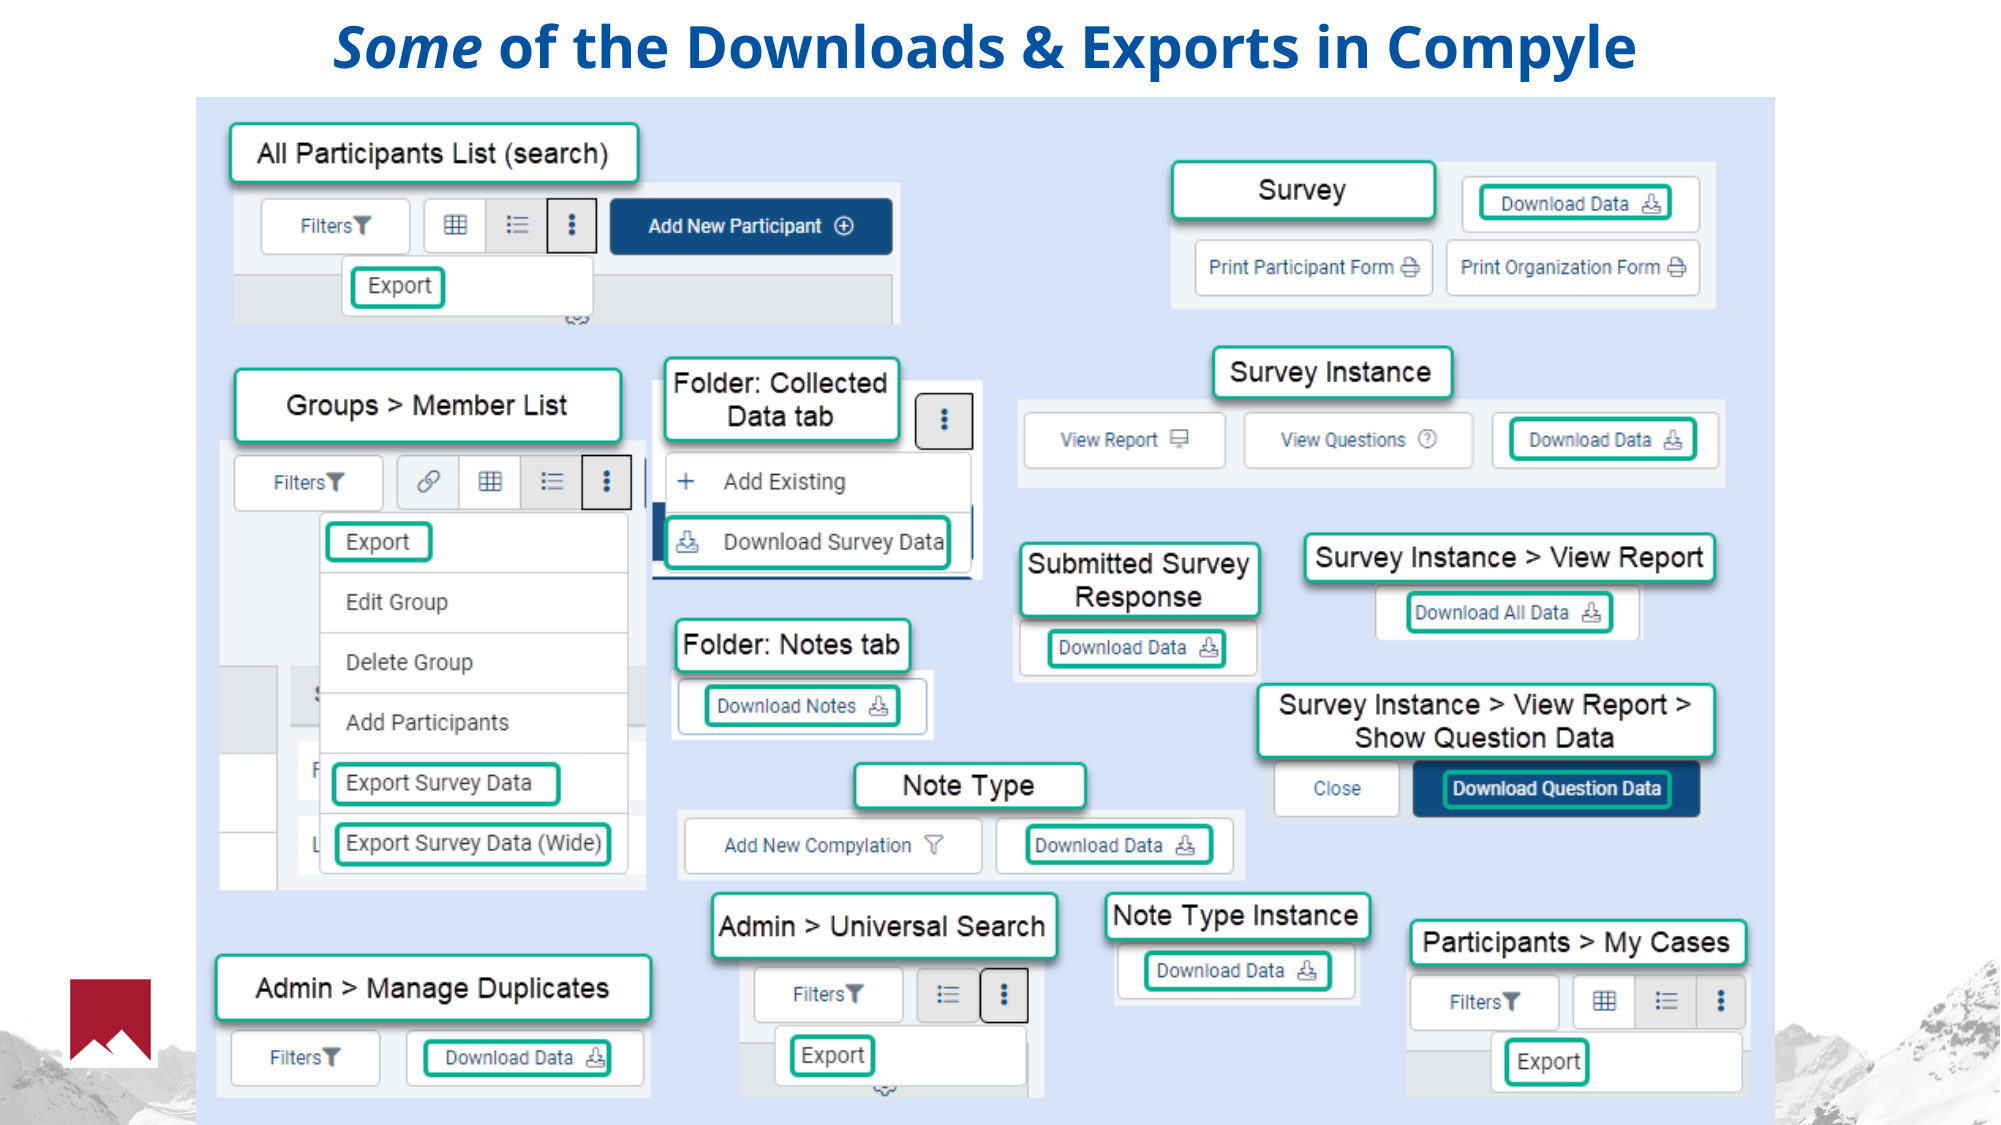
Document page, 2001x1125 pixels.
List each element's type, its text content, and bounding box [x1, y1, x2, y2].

picture [0, 96, 2000, 1125]
title Some of the Downloads & Exports in Compyle [196, 10, 1775, 82]
